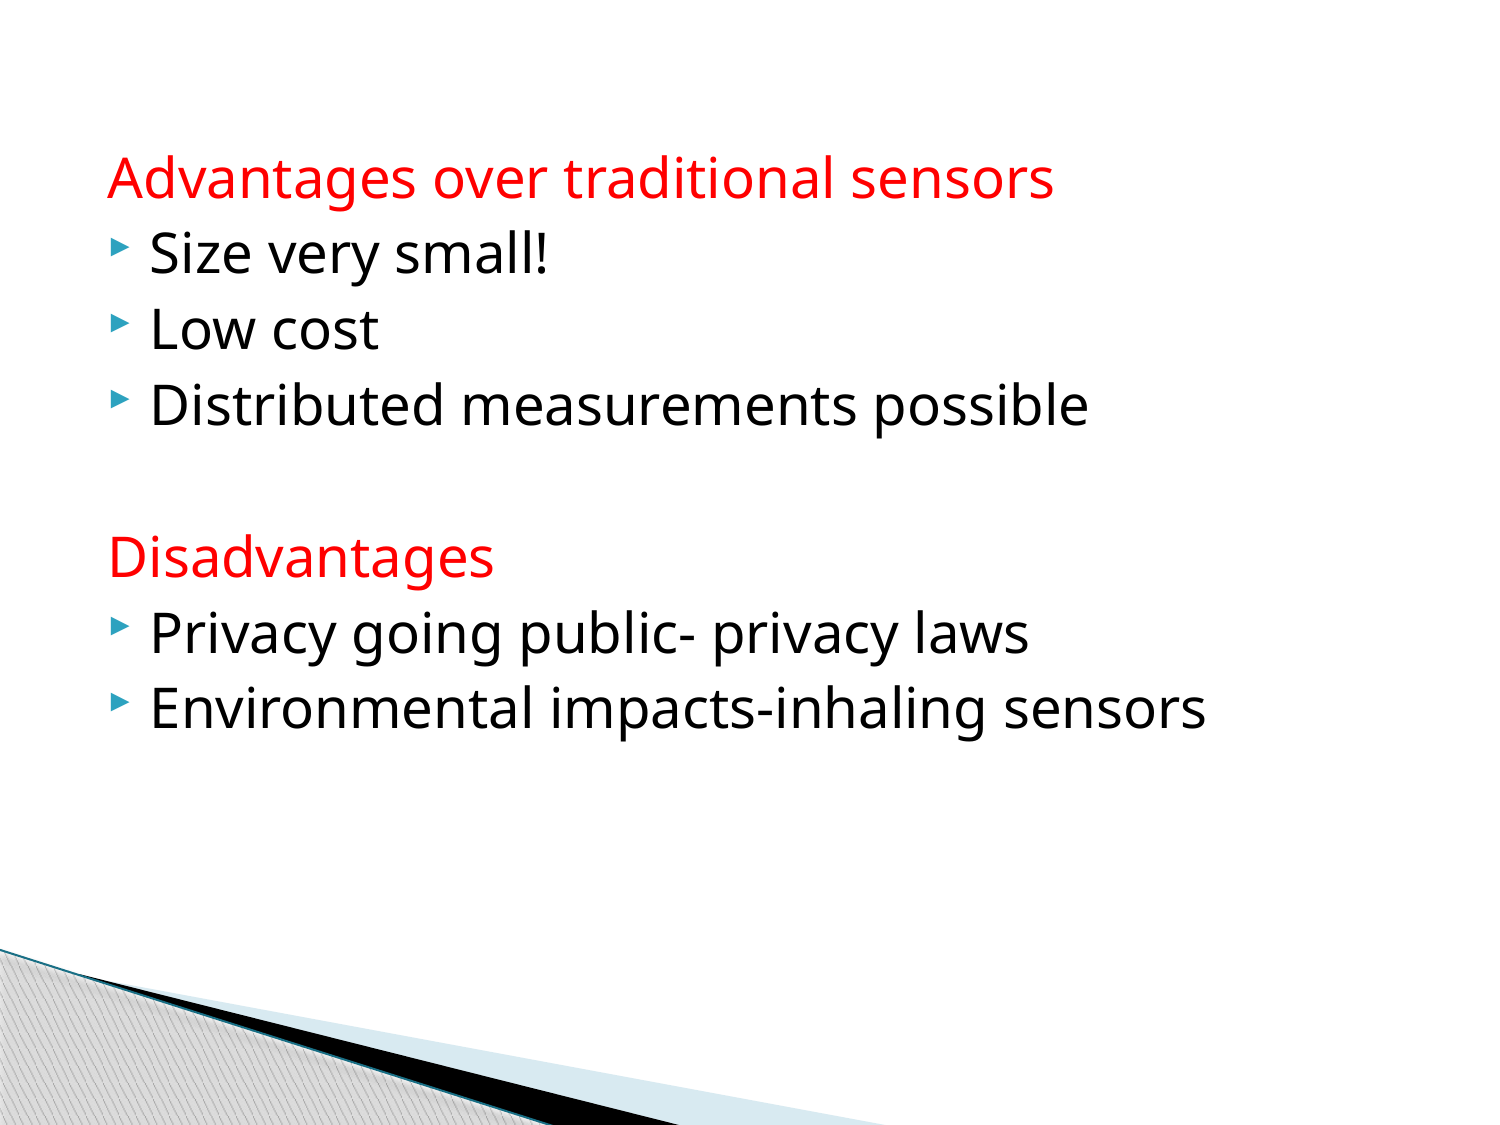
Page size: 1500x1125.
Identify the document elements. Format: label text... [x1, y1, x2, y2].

list Advantages over traditional sensors Size very small! Low cost Distributed measurements possible Disadvantages Privacy going public- privacy laws Environmental impacts-inhaling sensors [75, 58, 1425, 986]
